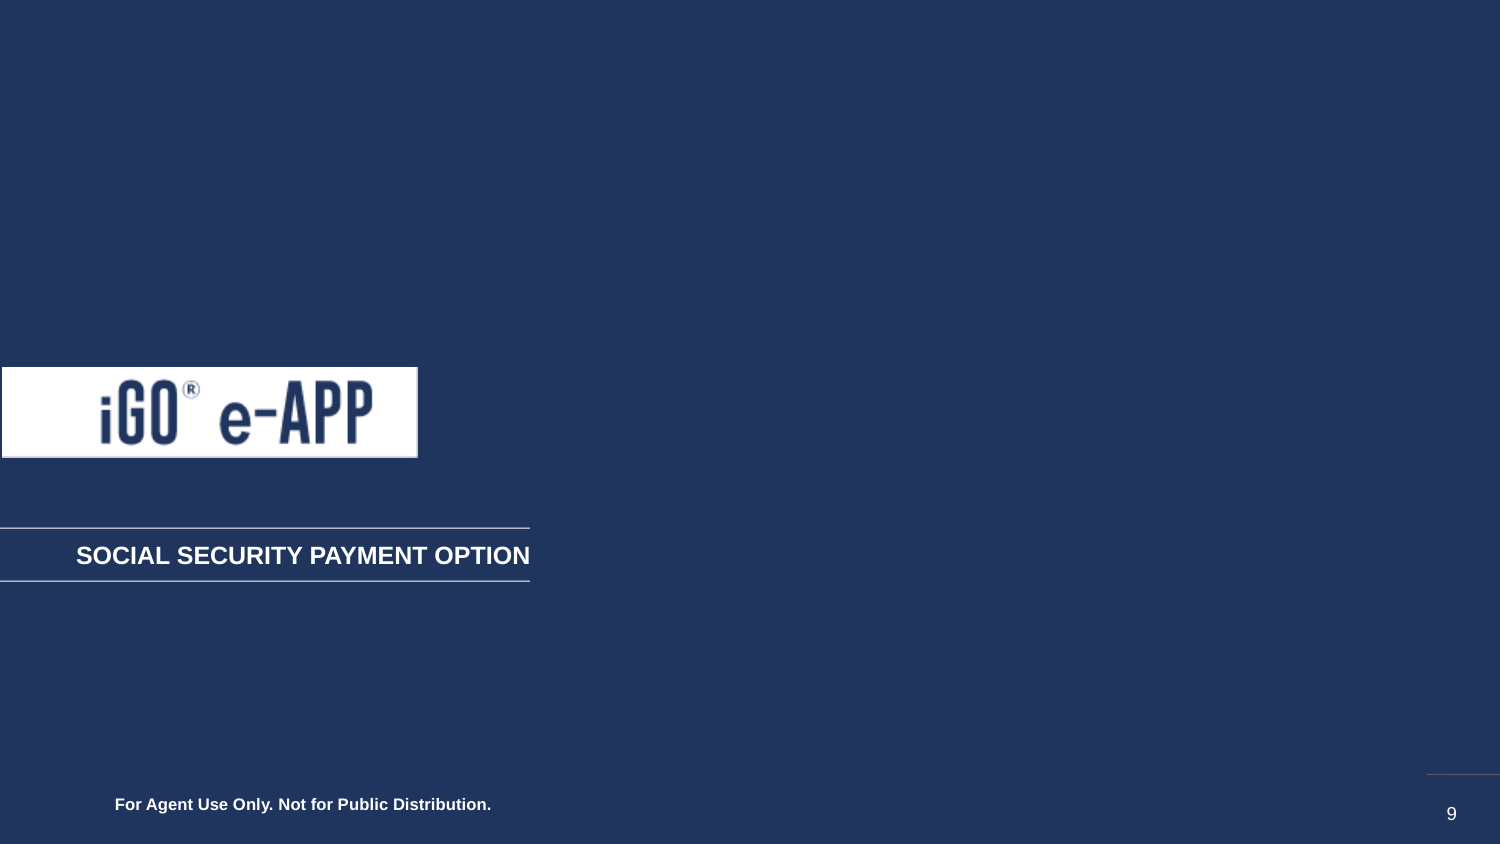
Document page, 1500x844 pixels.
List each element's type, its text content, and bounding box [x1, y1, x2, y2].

picture [1, 367, 418, 458]
text_box For Agent Use Only. Not for Public Distribution. [100, 786, 576, 844]
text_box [0, 527, 531, 582]
text_box SOCIAL SECURITY PAYMENT OPTION [61, 518, 676, 590]
slide_number 9 [1431, 794, 1492, 840]
